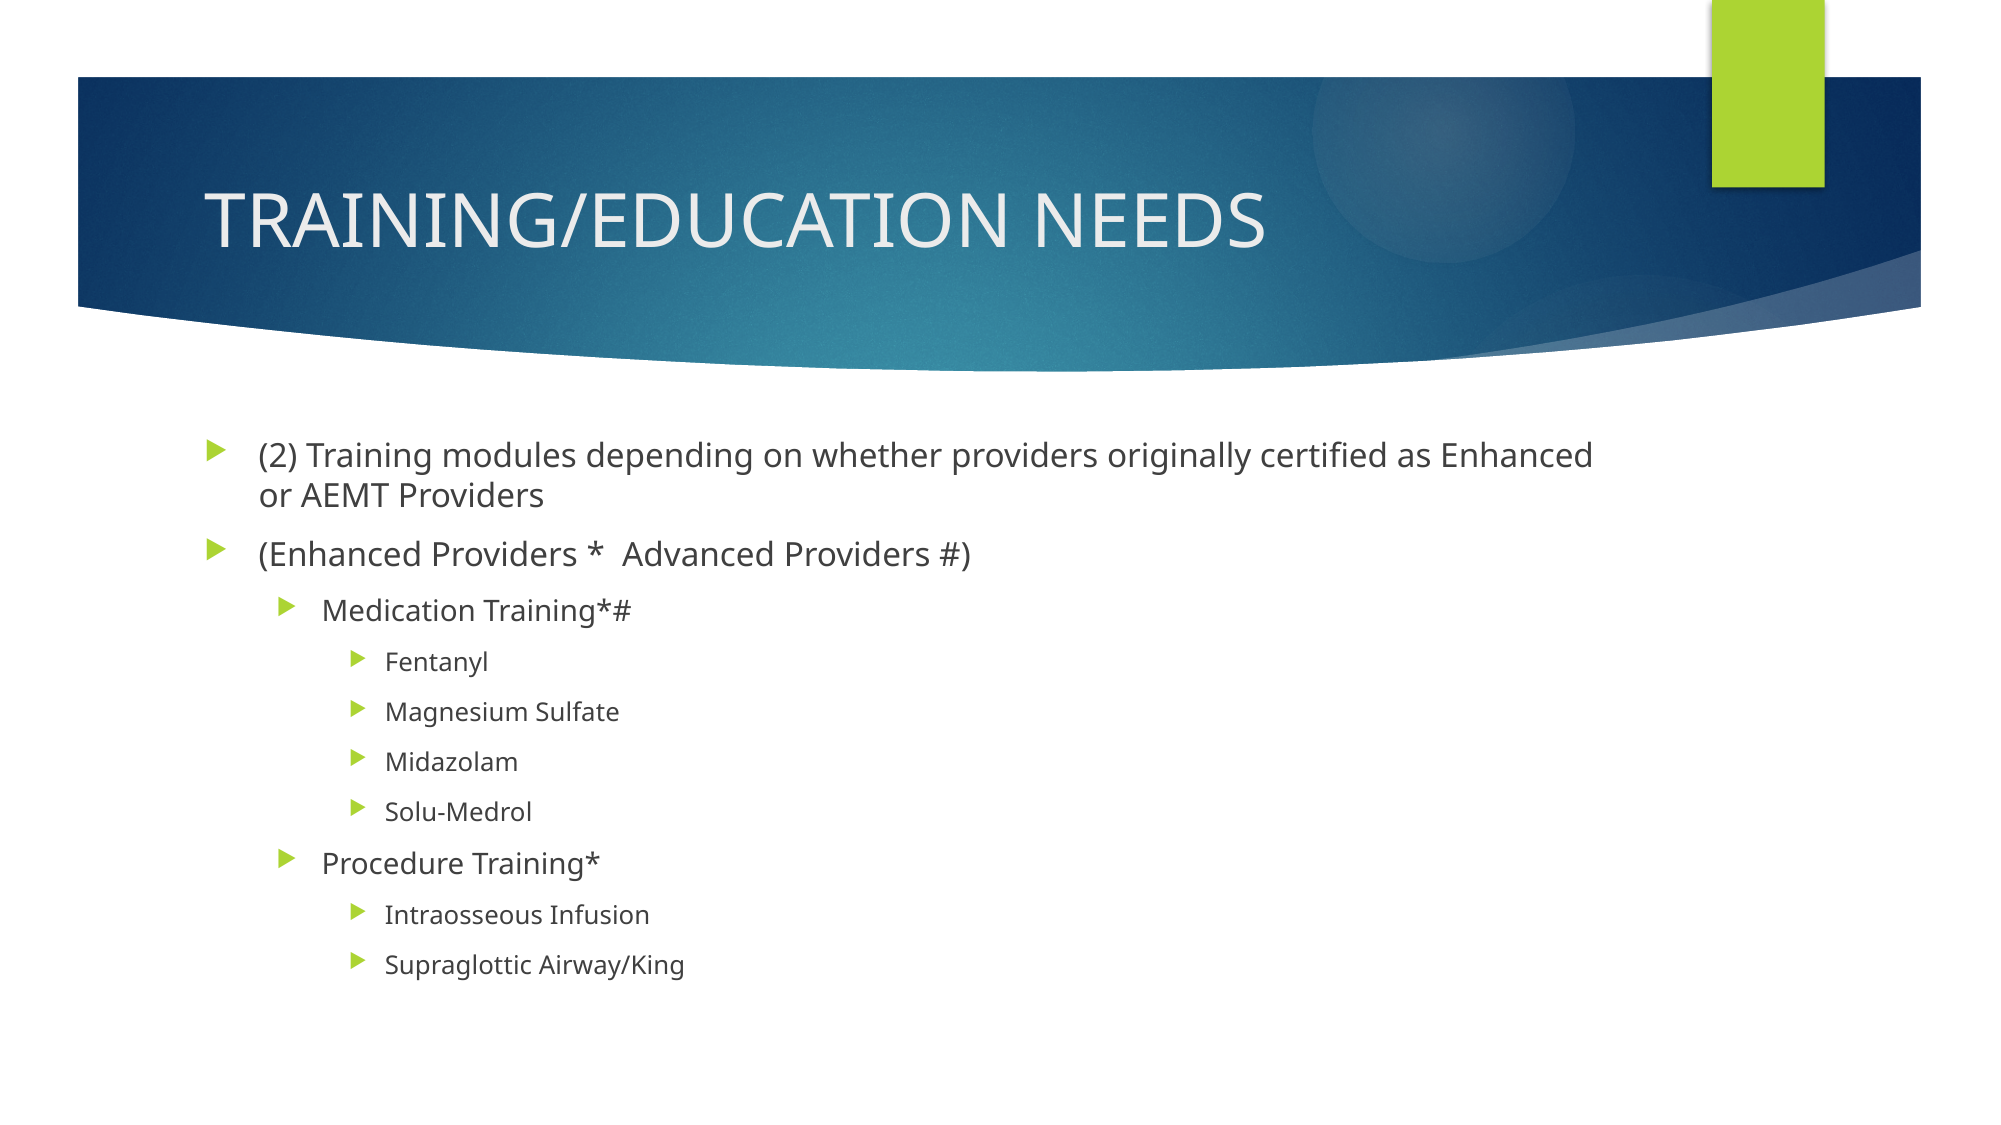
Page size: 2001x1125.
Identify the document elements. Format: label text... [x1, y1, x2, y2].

title TRAINING/EDUCATION NEEDS [189, 159, 1627, 276]
list (2) Training modules depending on whether providers originally certified as Enhanced or AEMT Providers (Enhanced Providers * Advanced Providers #) Medication Training*# Fentanyl Magnesium Sulfate Midazolam Solu-Medrol Procedure Training* Intraosseous Infusion Supraglottic Airway/King [189, 427, 1627, 988]
